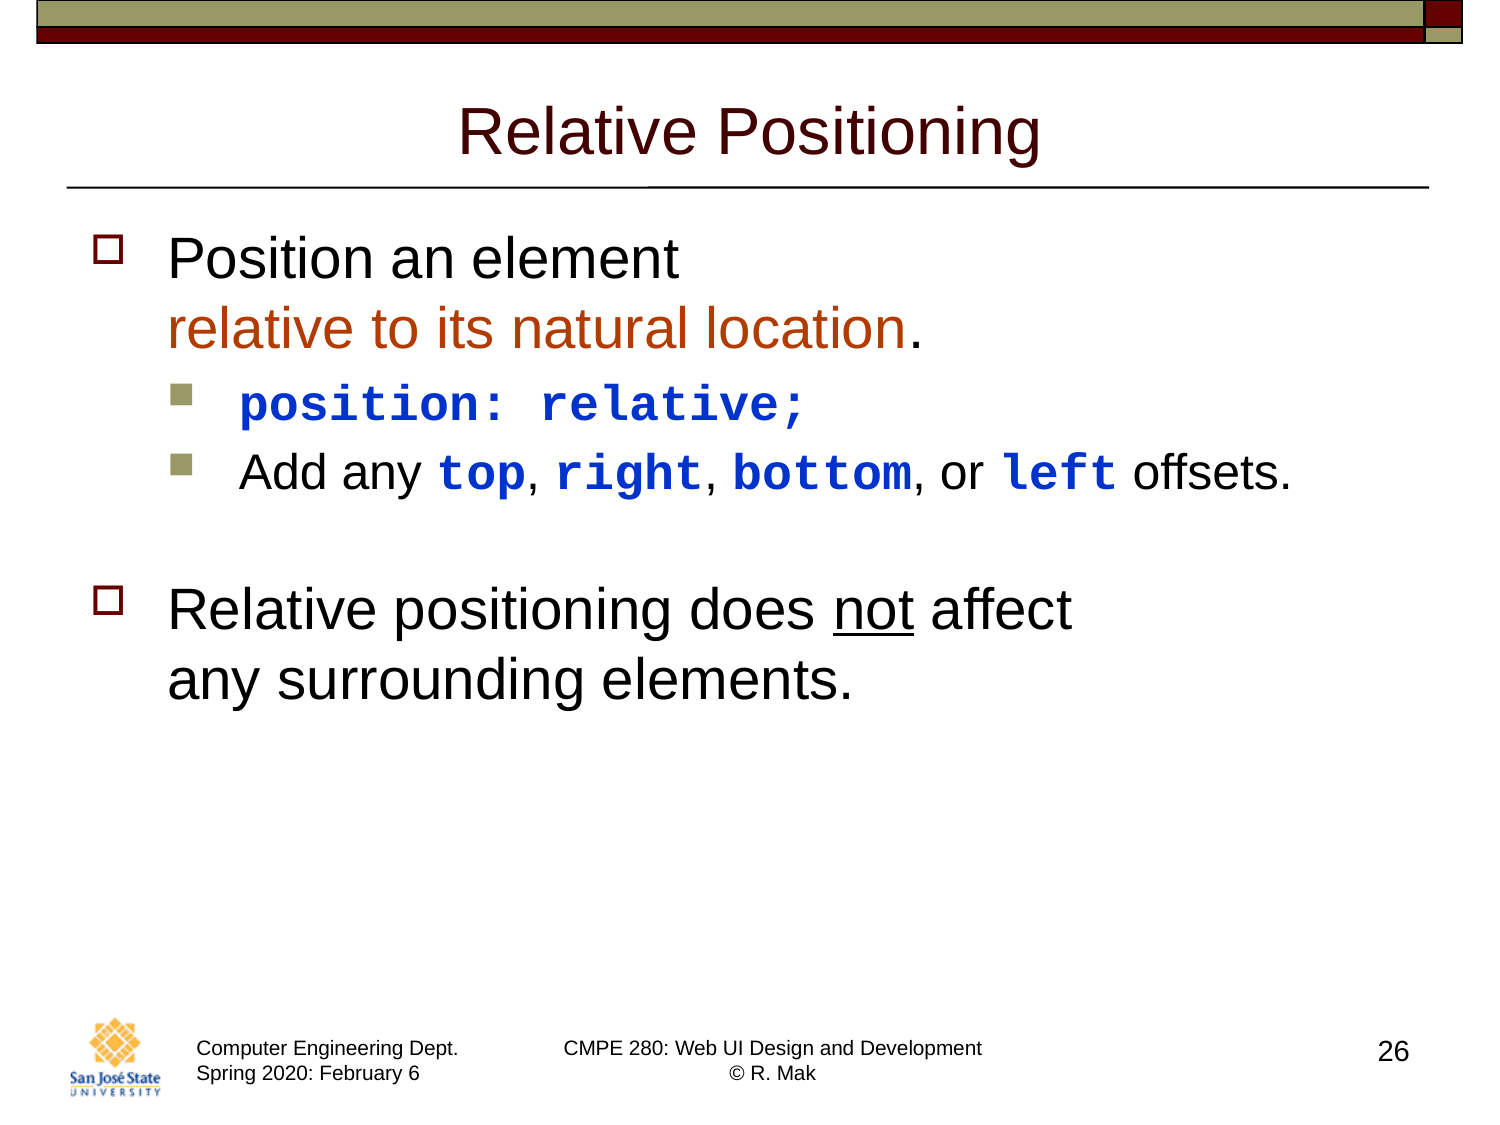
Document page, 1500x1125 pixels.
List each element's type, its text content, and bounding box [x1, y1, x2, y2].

list Position an element relative to its natural location. position: relative; Add any top, right, bottom, or left offsets. Relative positioning does not affect any surrounding elements. [75, 212, 1425, 728]
picture [60, 1012, 166, 1112]
title Relative Positioning [75, 67, 1425, 175]
slide_number 26 [1335, 1025, 1425, 1100]
